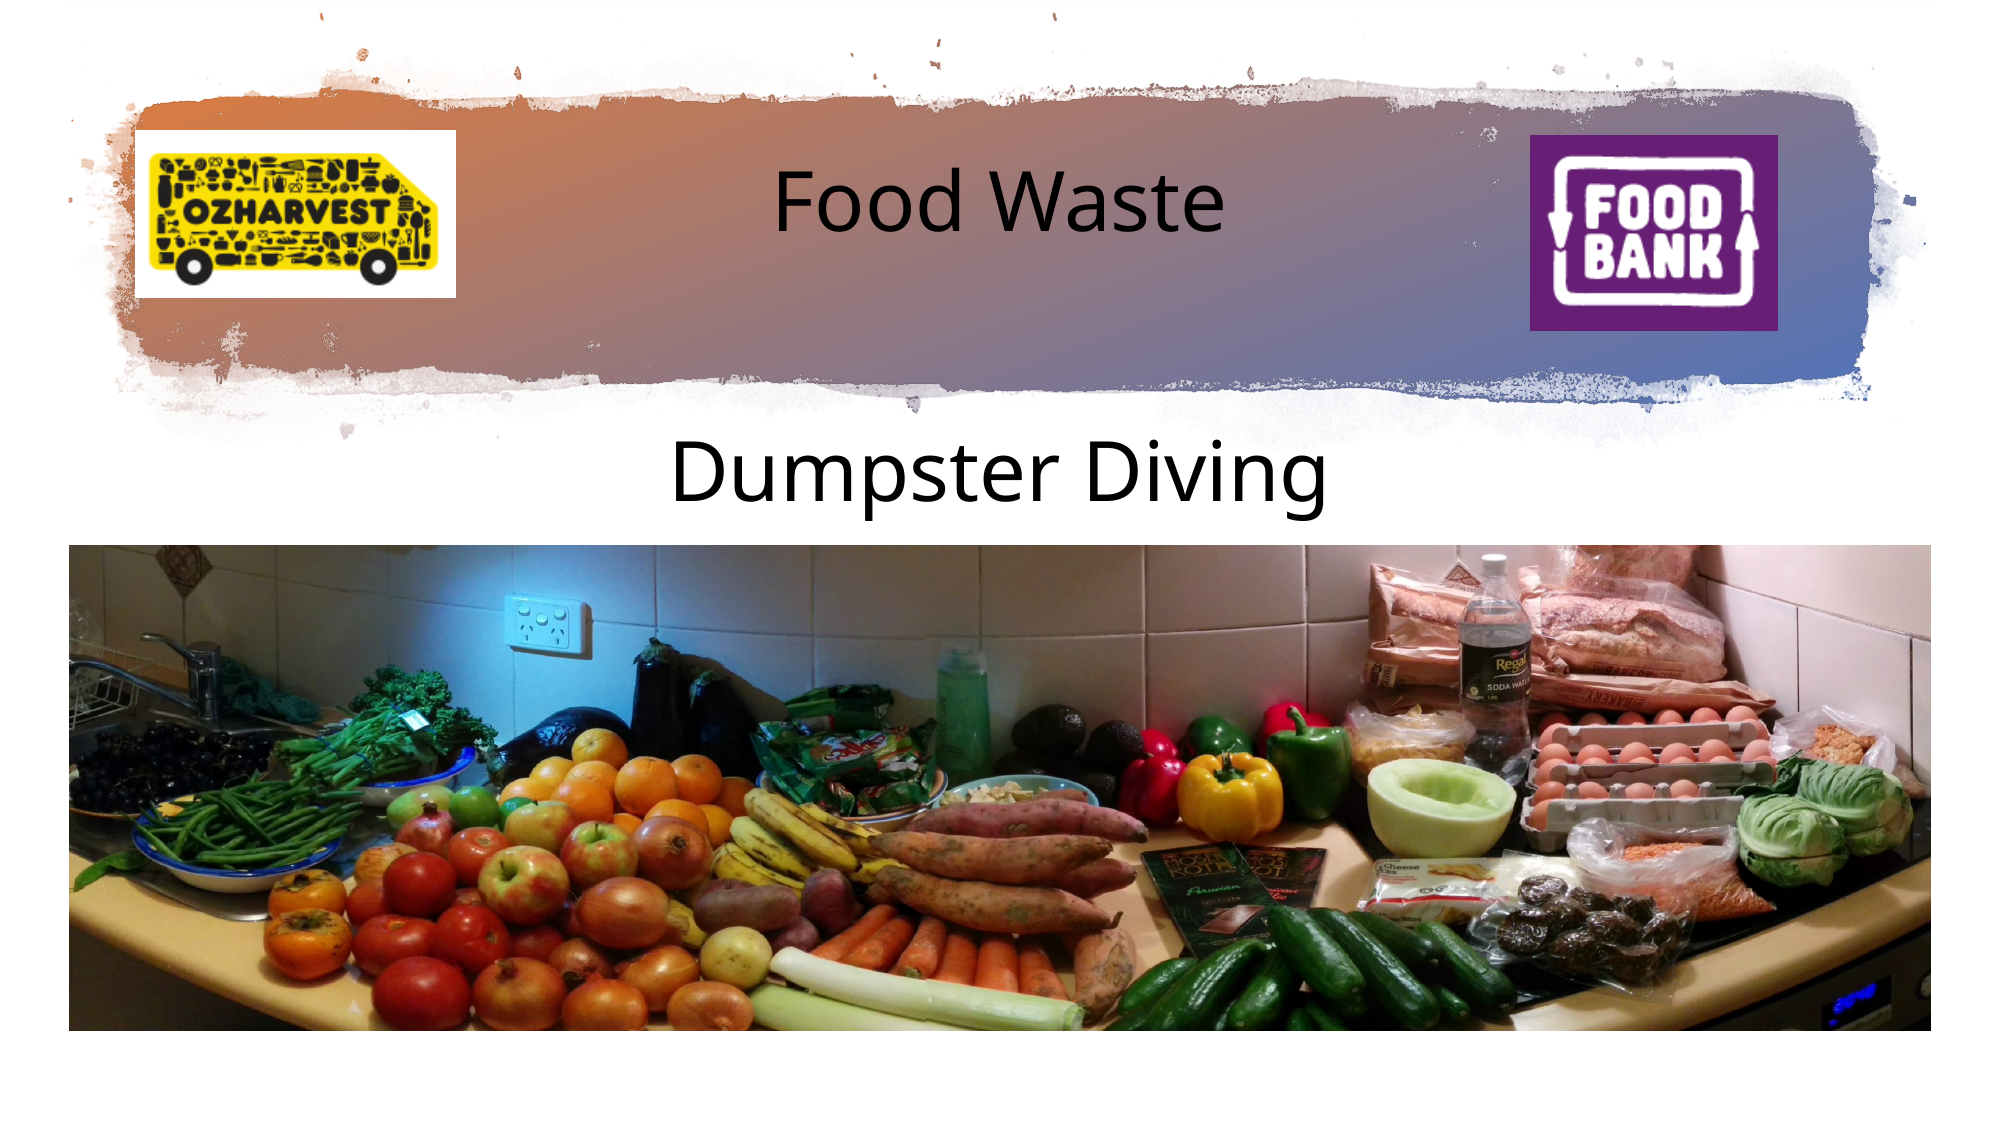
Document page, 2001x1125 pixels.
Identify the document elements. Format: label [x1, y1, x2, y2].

list [135, 130, 456, 298]
picture [0, 0, 2000, 1125]
